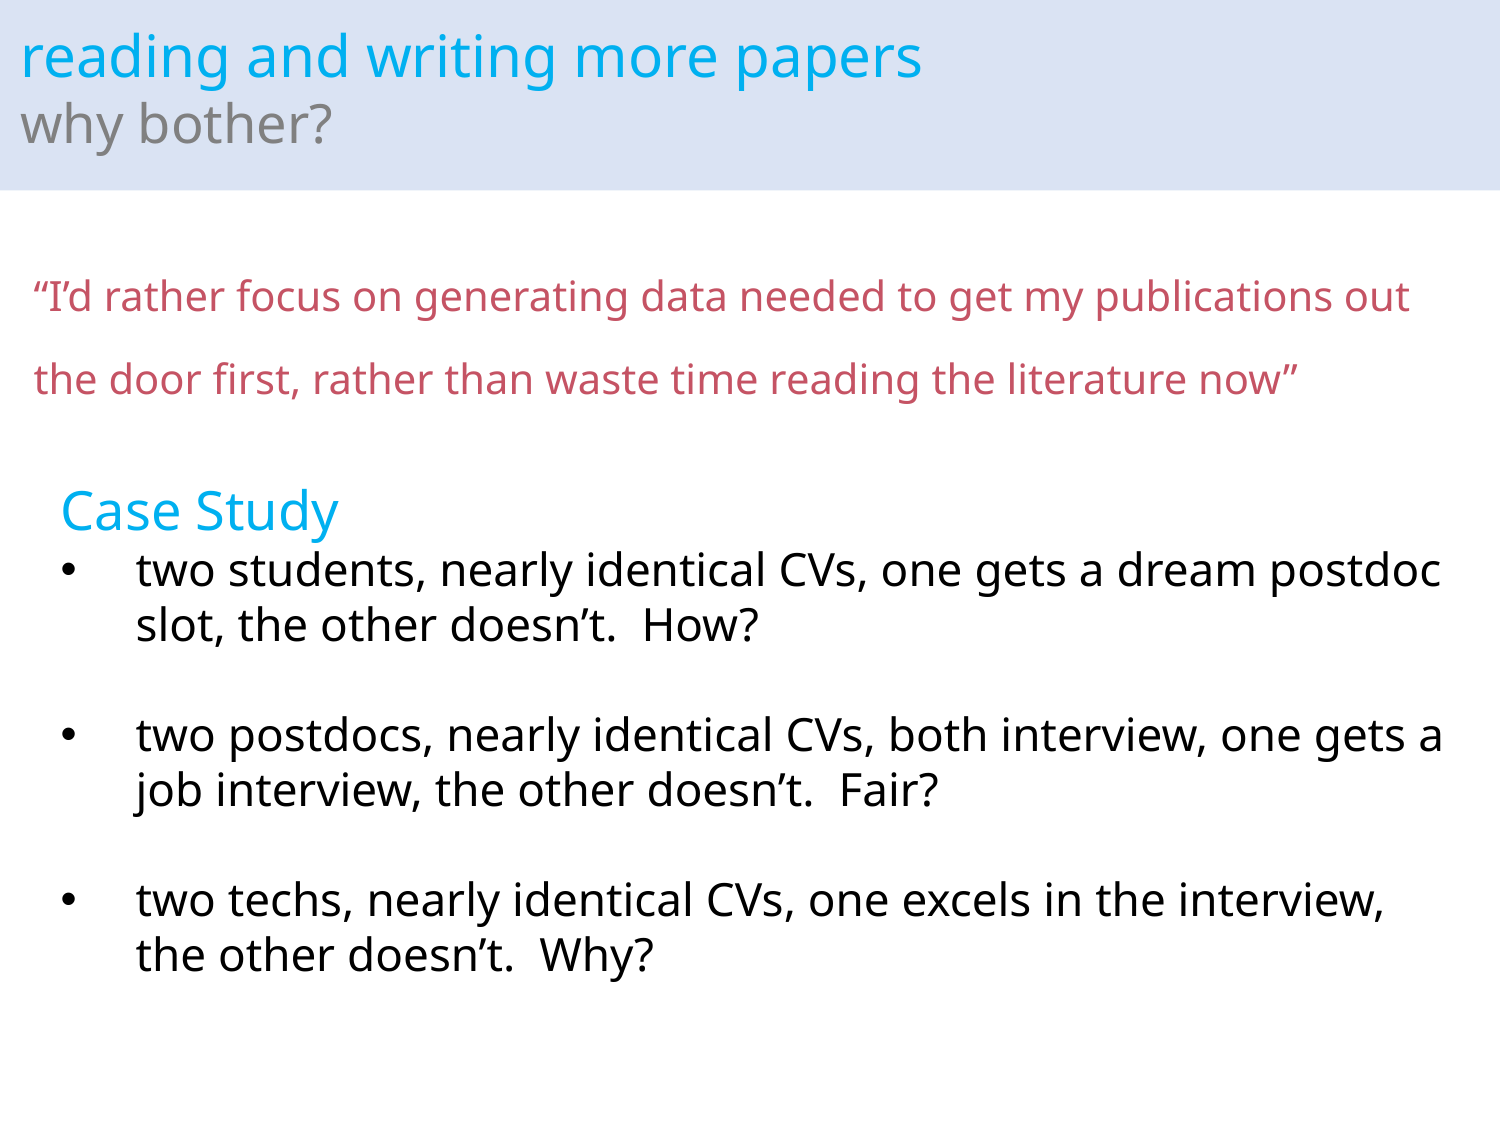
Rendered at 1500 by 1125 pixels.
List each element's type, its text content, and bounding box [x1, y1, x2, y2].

text_box Case Study two students, nearly identical CVs, one gets a dream postdoc slot, the other doesn’t. How? two postdocs, nearly identical CVs, both interview, one gets a job interview, the other doesn’t. Fair? two techs, nearly identical CVs, one excels in the interview, the other doesn’t. Why? [45, 468, 1460, 989]
text_box “I’d rather focus on generating data needed to get my publications out the door first, rather than waste time reading the literature now” [18, 228, 1500, 411]
text_box reading and writing more papers why bother? [5, 11, 1500, 162]
